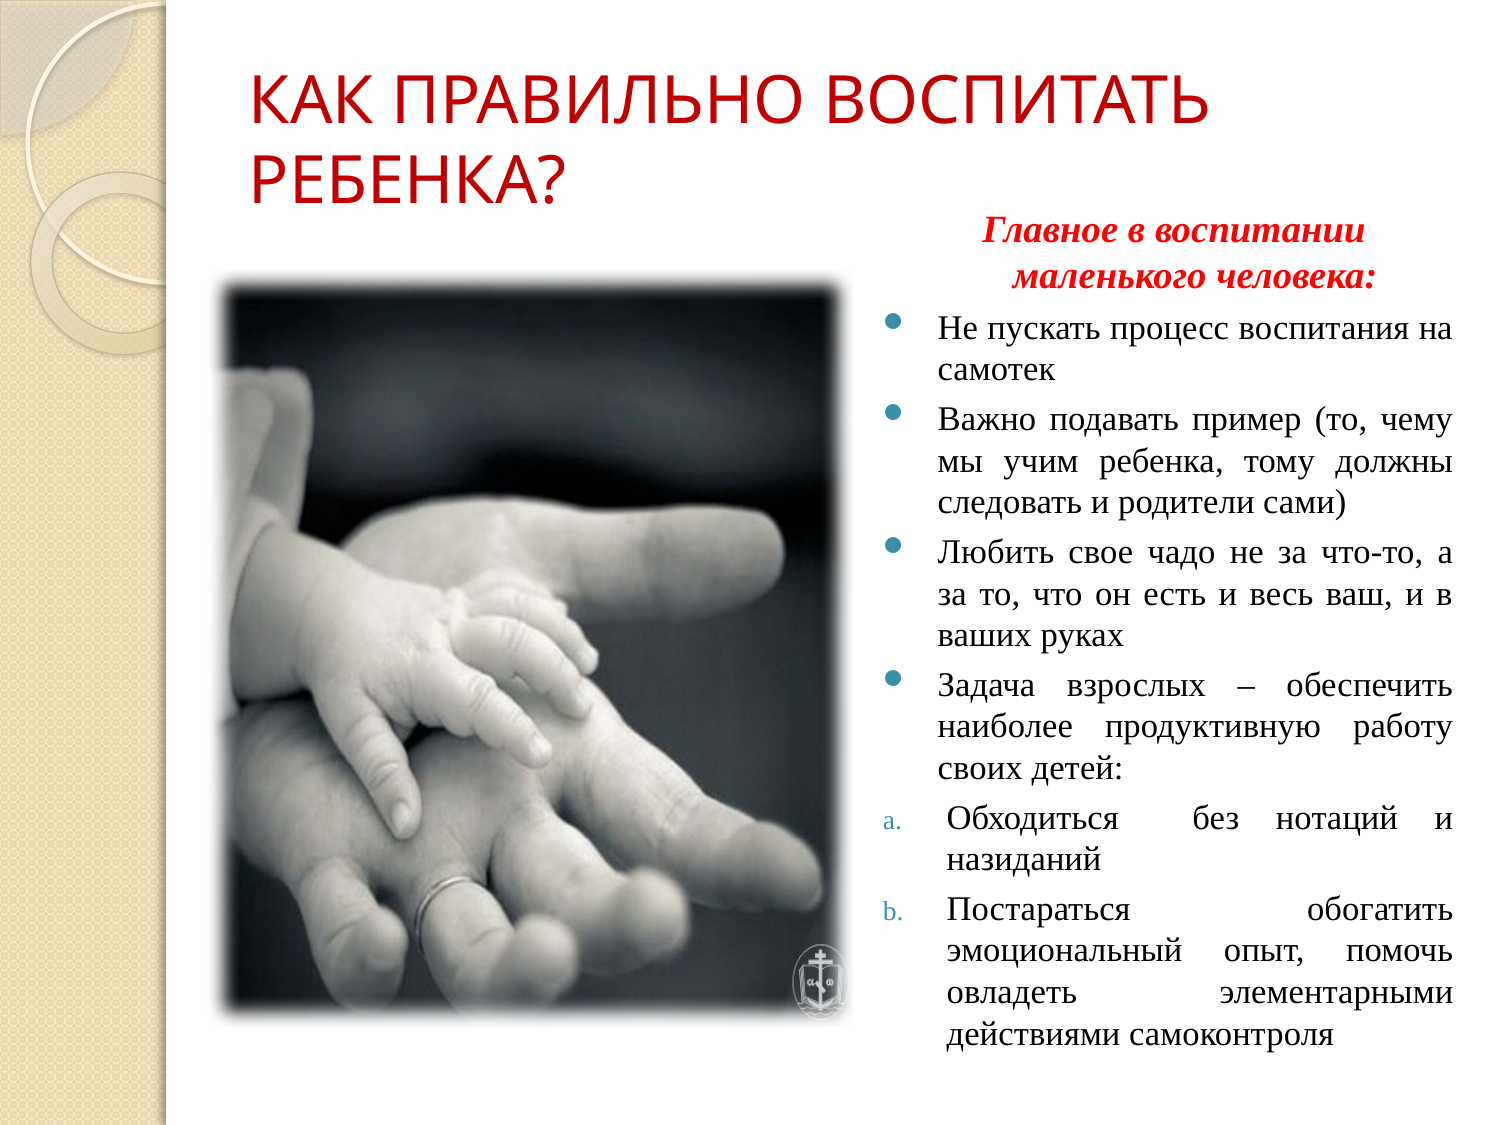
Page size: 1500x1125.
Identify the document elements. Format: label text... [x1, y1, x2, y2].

picture [206, 267, 855, 1029]
list Главное в воспитании маленького человека: Не пускать процесс воспитания на самотек Важно подавать пример (то, чему мы учим ребенка, тому должны следовать и родители сами) Любить свое чадо не за что-то, а за то, что он есть и весь ваш, и в ваших руках Задача взрослых – обеспечить наиболее продуктивную работу своих детей: Обходиться без нотаций и назиданий Постараться обогатить эмоциональный опыт, помочь овладеть элементарными действиями самоконтроля [868, 196, 1469, 1083]
title КАК ПРАВИЛЬНО ВОСПИТАТЬ РЕБЕНКА? [234, 42, 1465, 231]
